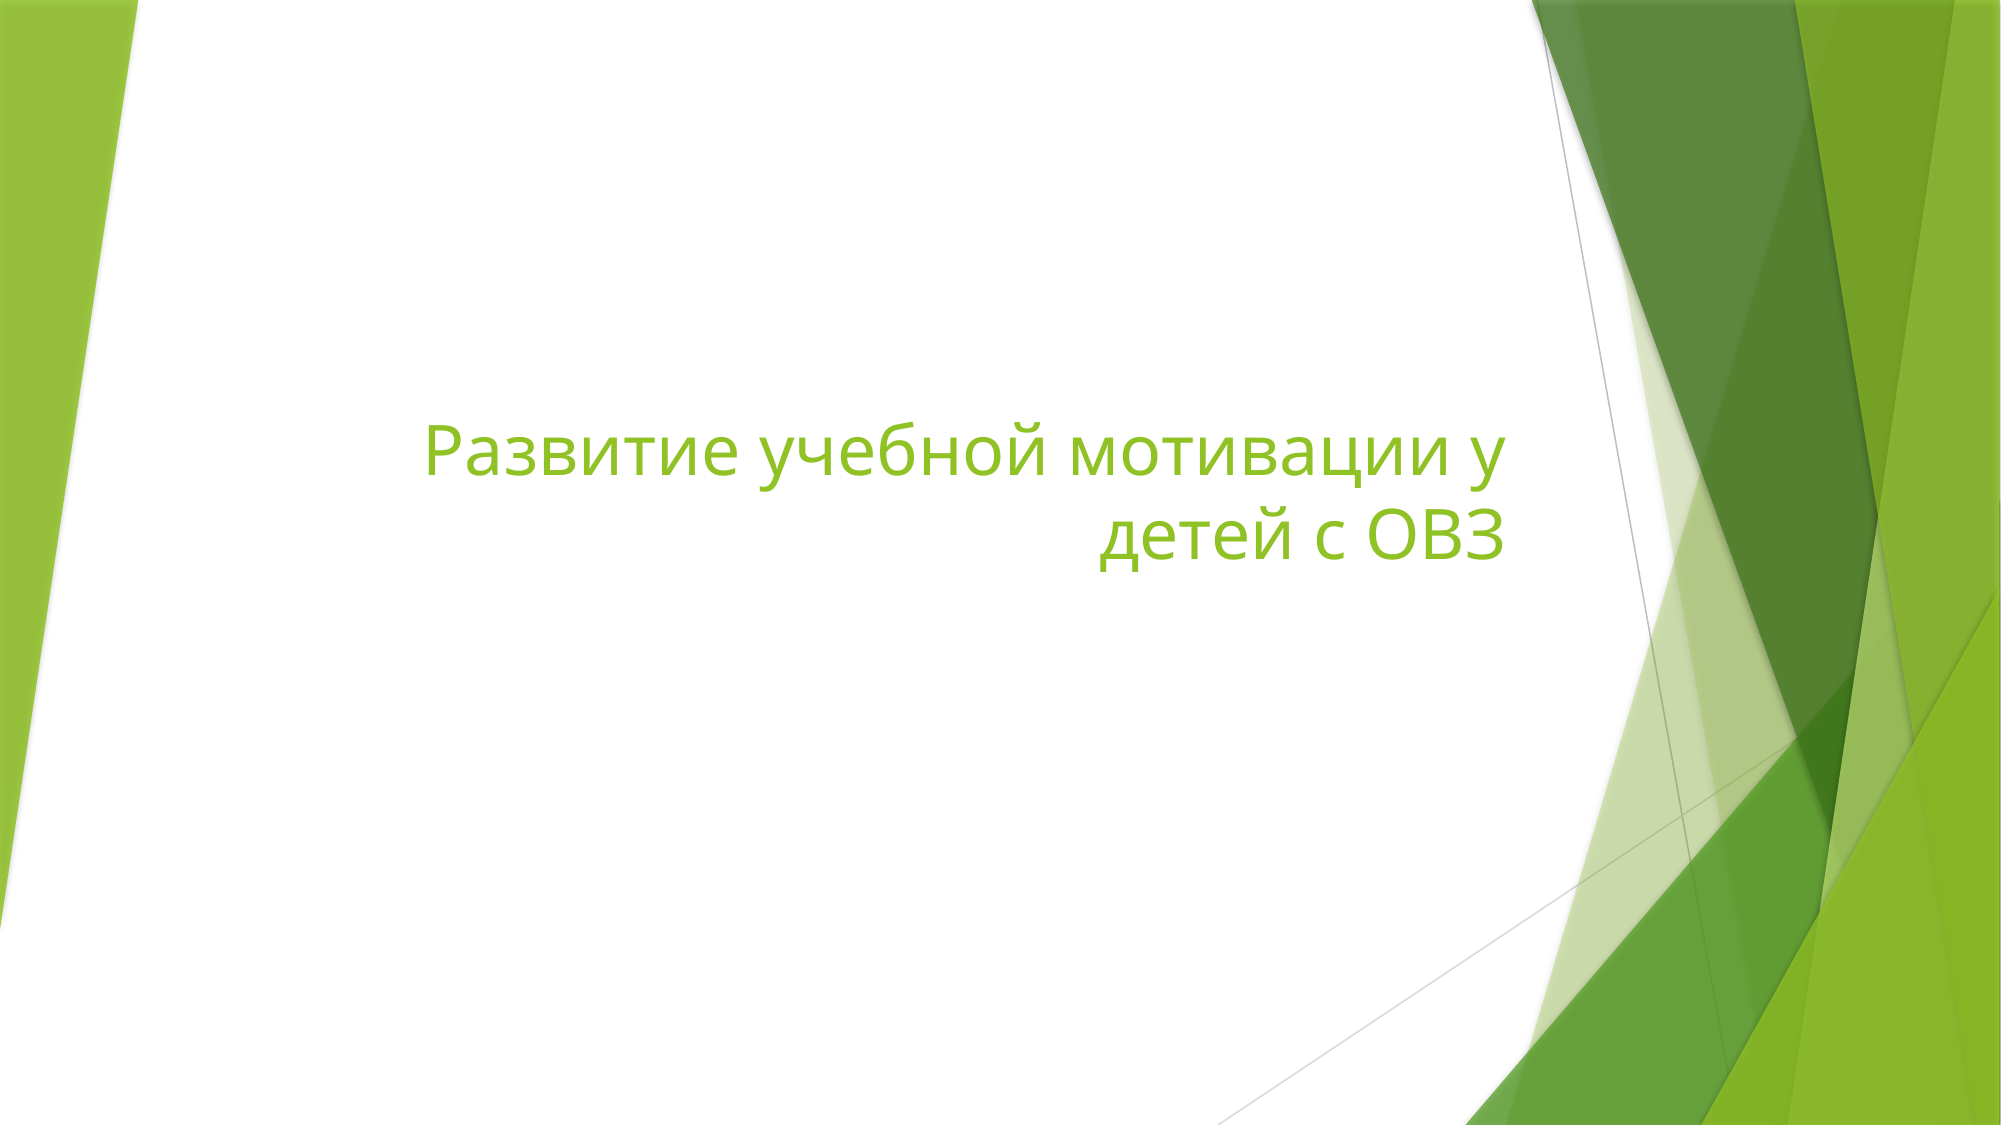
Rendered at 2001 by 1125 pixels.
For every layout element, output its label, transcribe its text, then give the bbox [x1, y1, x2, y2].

title Развитие учебной мотивации у детей с ОВЗ [246, 394, 1522, 665]
